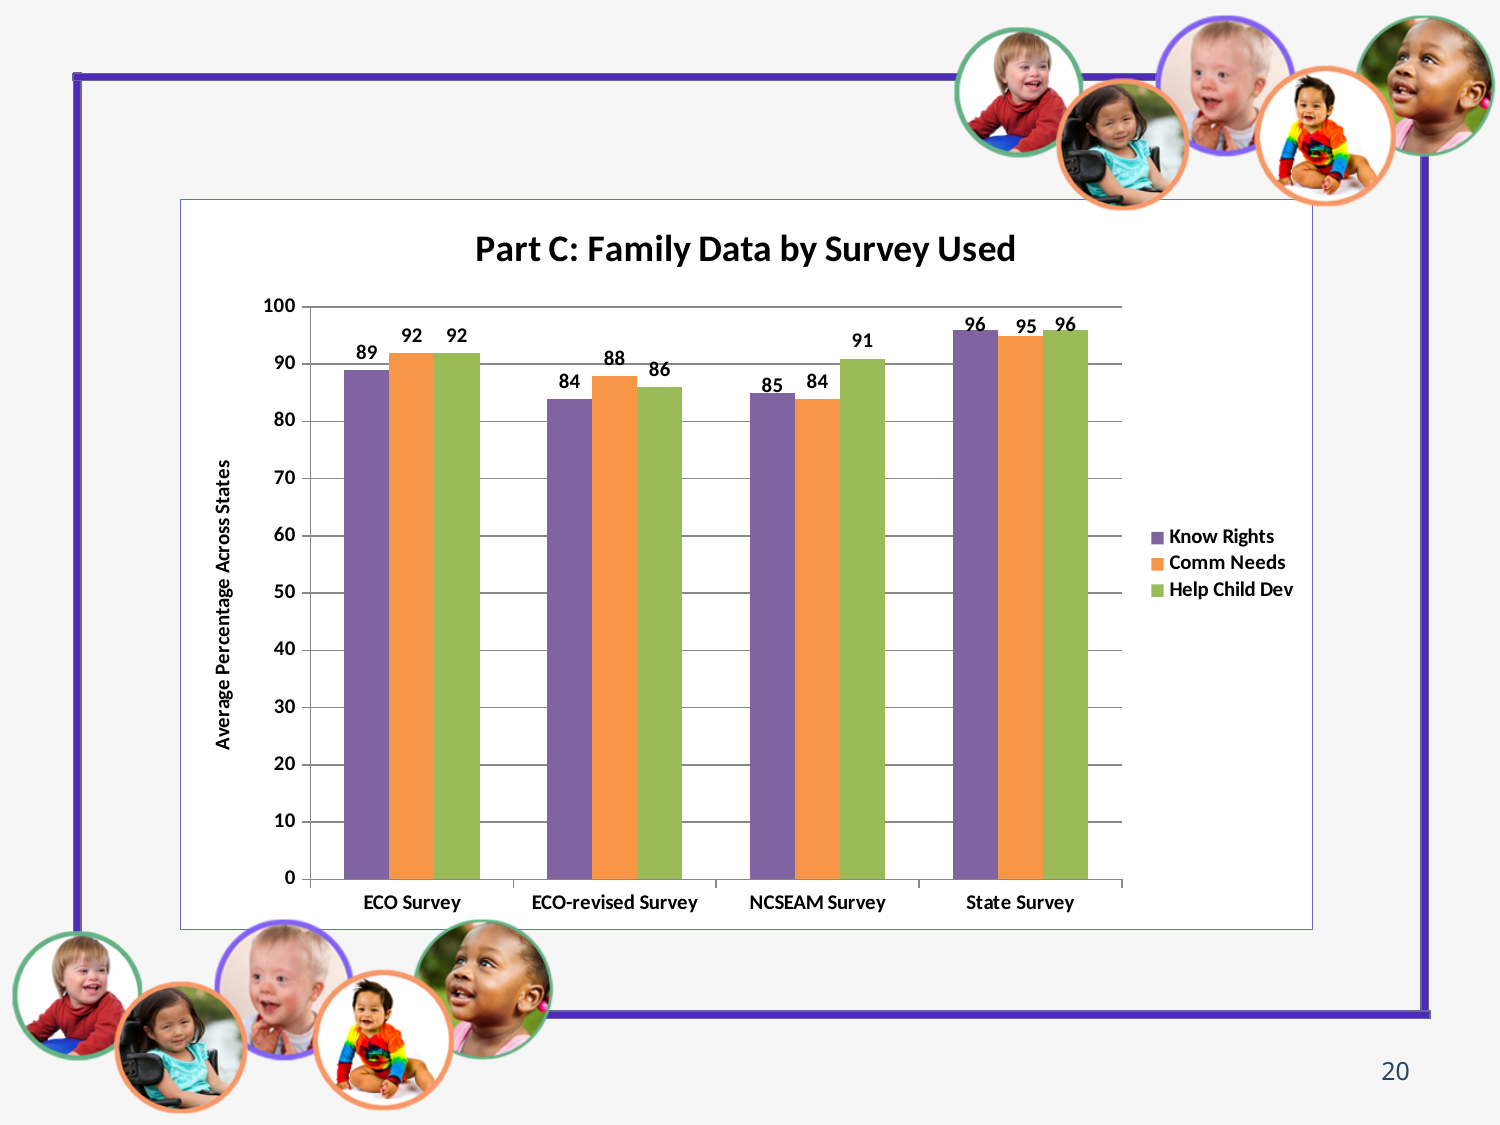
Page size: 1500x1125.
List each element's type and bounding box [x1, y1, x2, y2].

text_box [11, 13, 1498, 1116]
